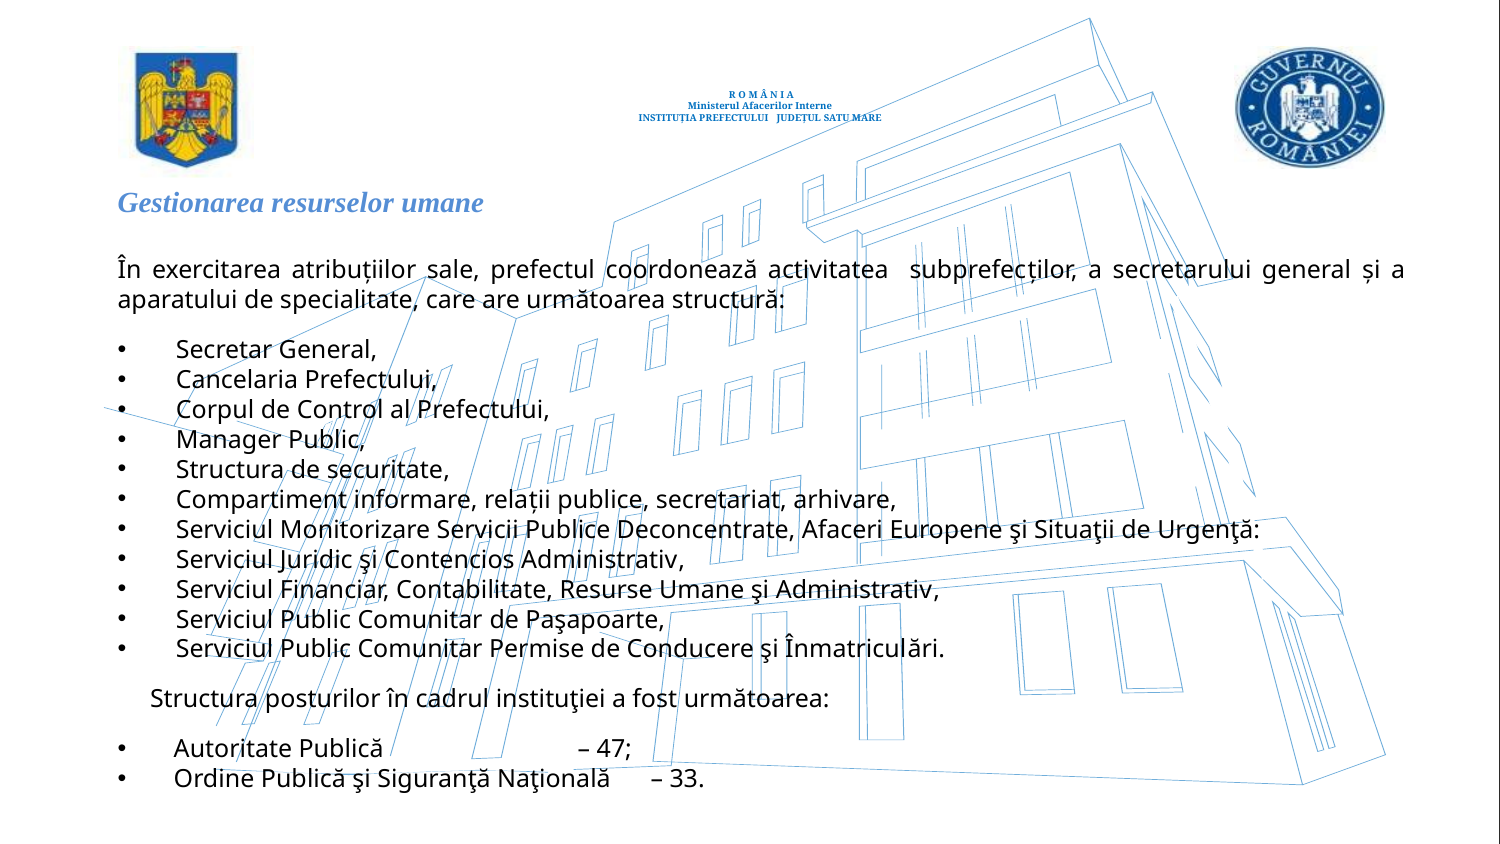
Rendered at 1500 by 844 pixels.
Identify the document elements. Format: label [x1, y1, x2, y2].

text_box [0, 0, 1500, 844]
